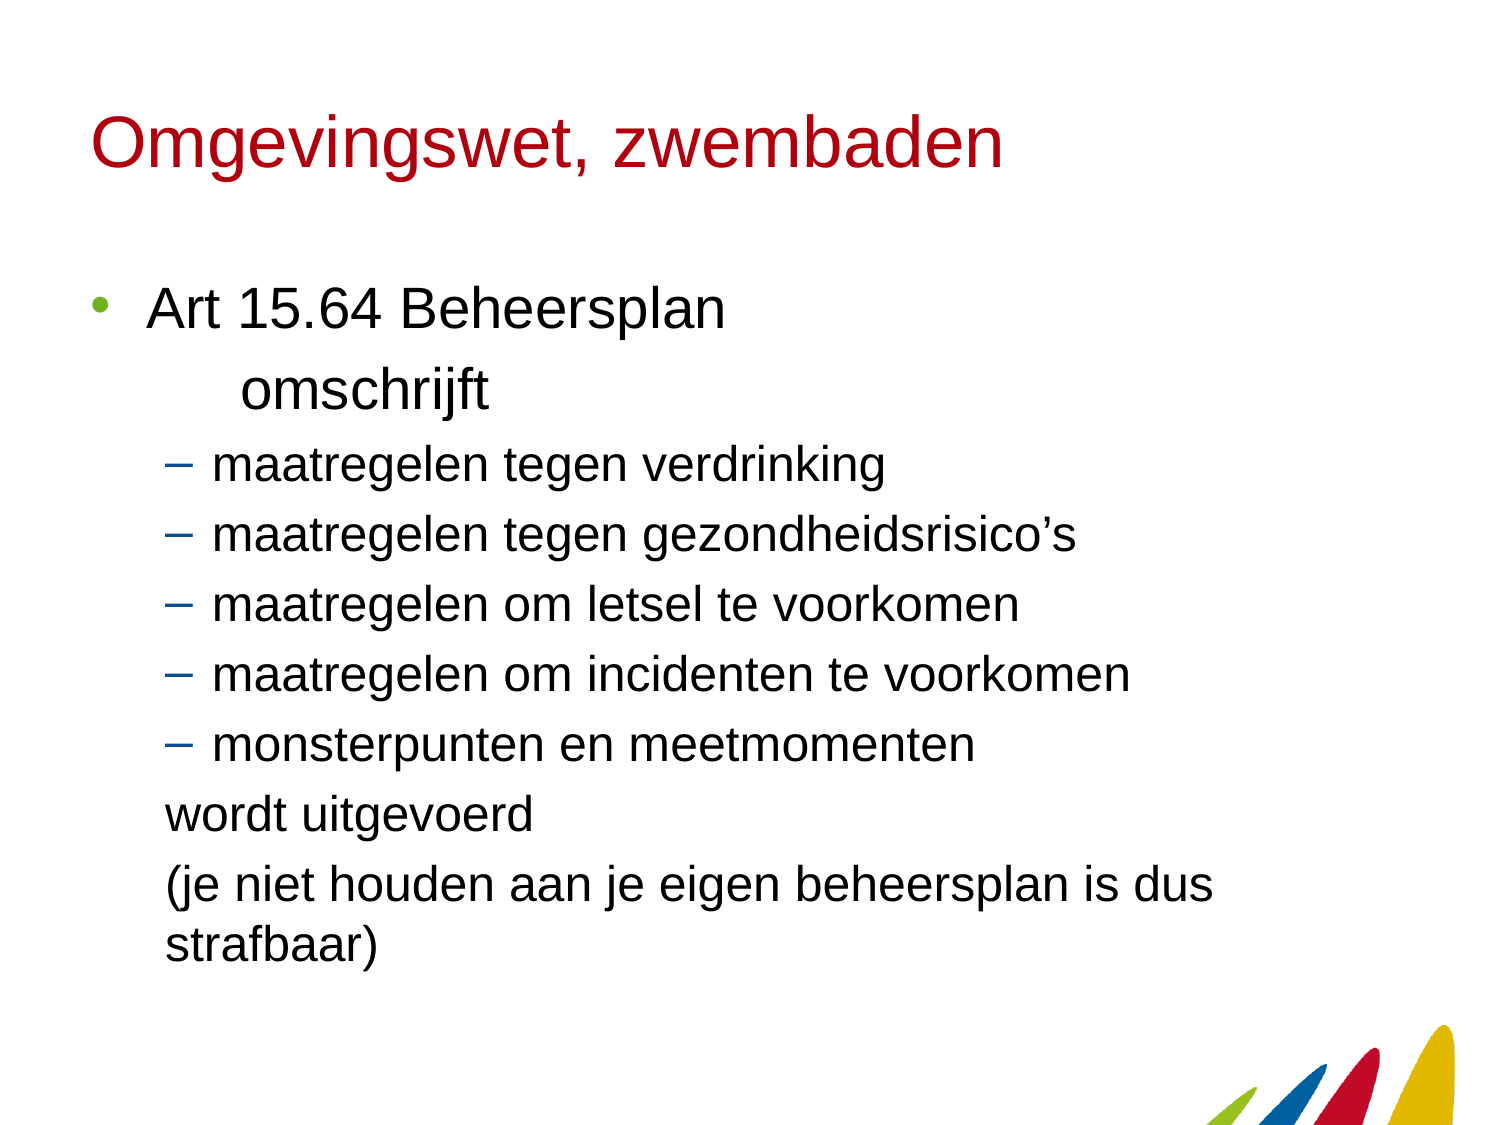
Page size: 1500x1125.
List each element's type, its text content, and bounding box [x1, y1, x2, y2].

picture [1017, 1025, 1455, 1125]
title Omgevingswet, zwembaden [75, 45, 1425, 233]
list Art 15.64 Beheersplan omschrijft maatregelen tegen verdrinking maatregelen tegen gezondheidsrisico’s maatregelen om letsel te voorkomen maatregelen om incidenten te voorkomen monsterpunten en meetmomenten wordt uitgevoerd (je niet houden aan je eigen beheersplan is dus strafbaar) [75, 262, 1425, 1021]
